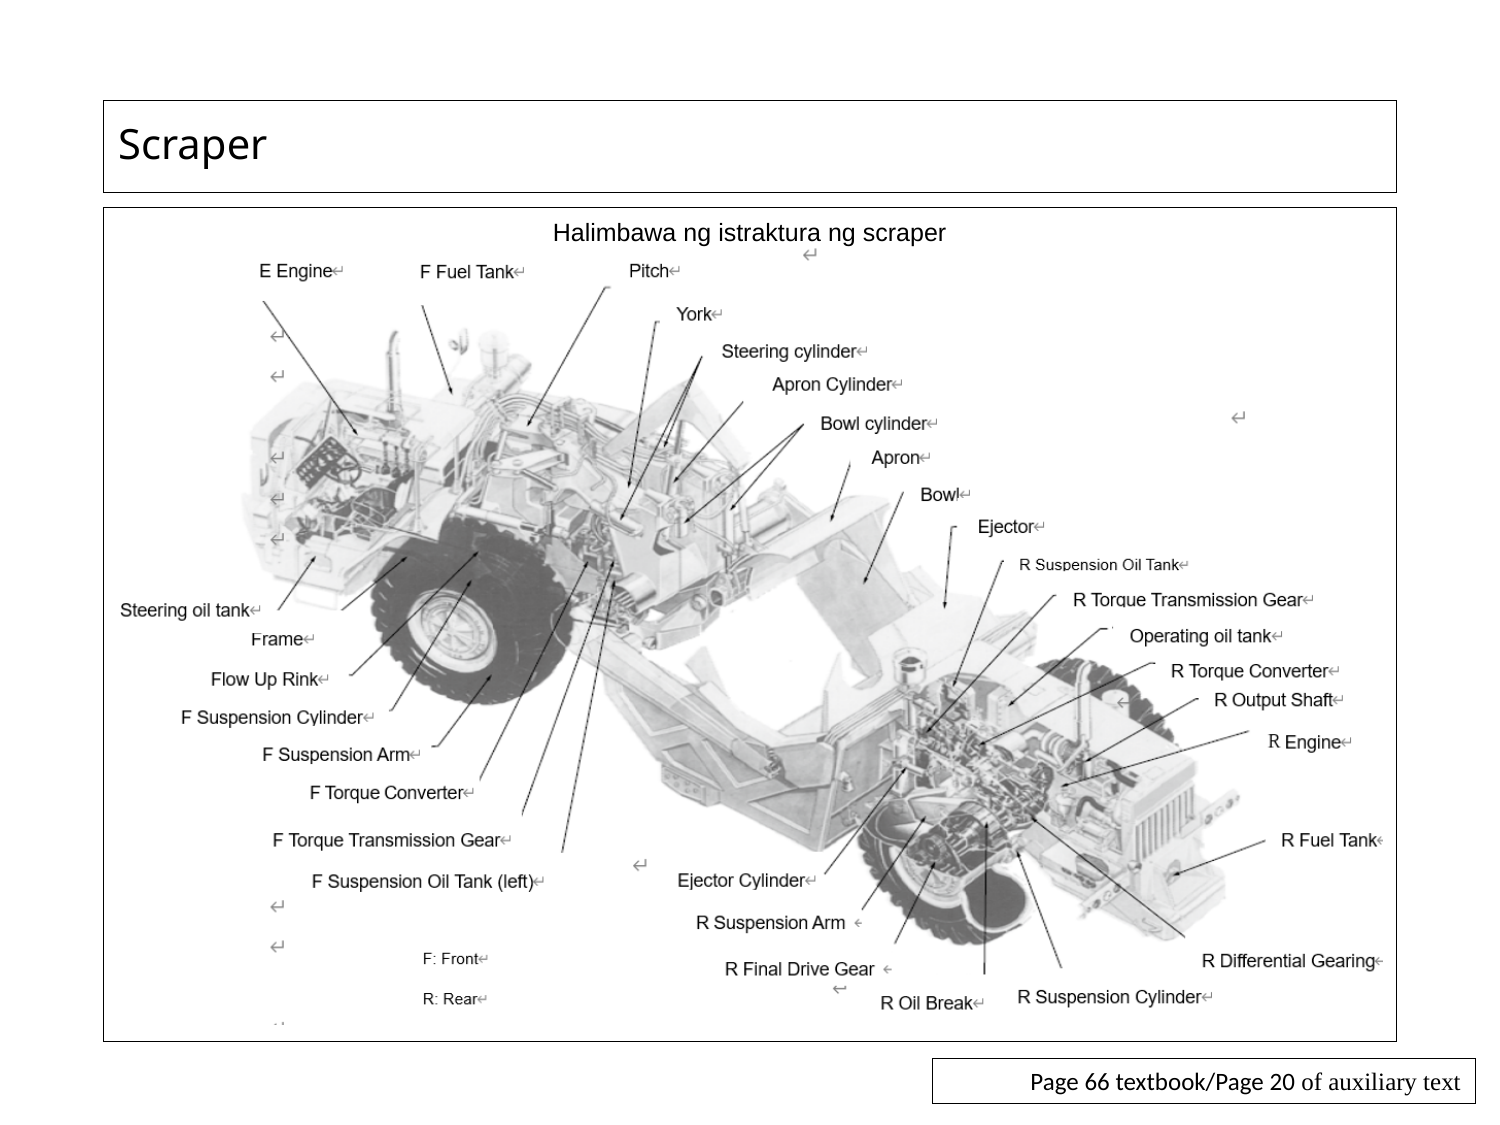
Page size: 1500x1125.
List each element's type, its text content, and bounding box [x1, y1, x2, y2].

text_box Page 66 textbook/Page 20 of auxiliary text [932, 1058, 1476, 1104]
text_box [103, 207, 1397, 1042]
picture [117, 236, 1383, 1025]
title Scraper [103, 100, 1397, 193]
text_box Halimbawa ng istraktura ng scraper [530, 209, 970, 236]
